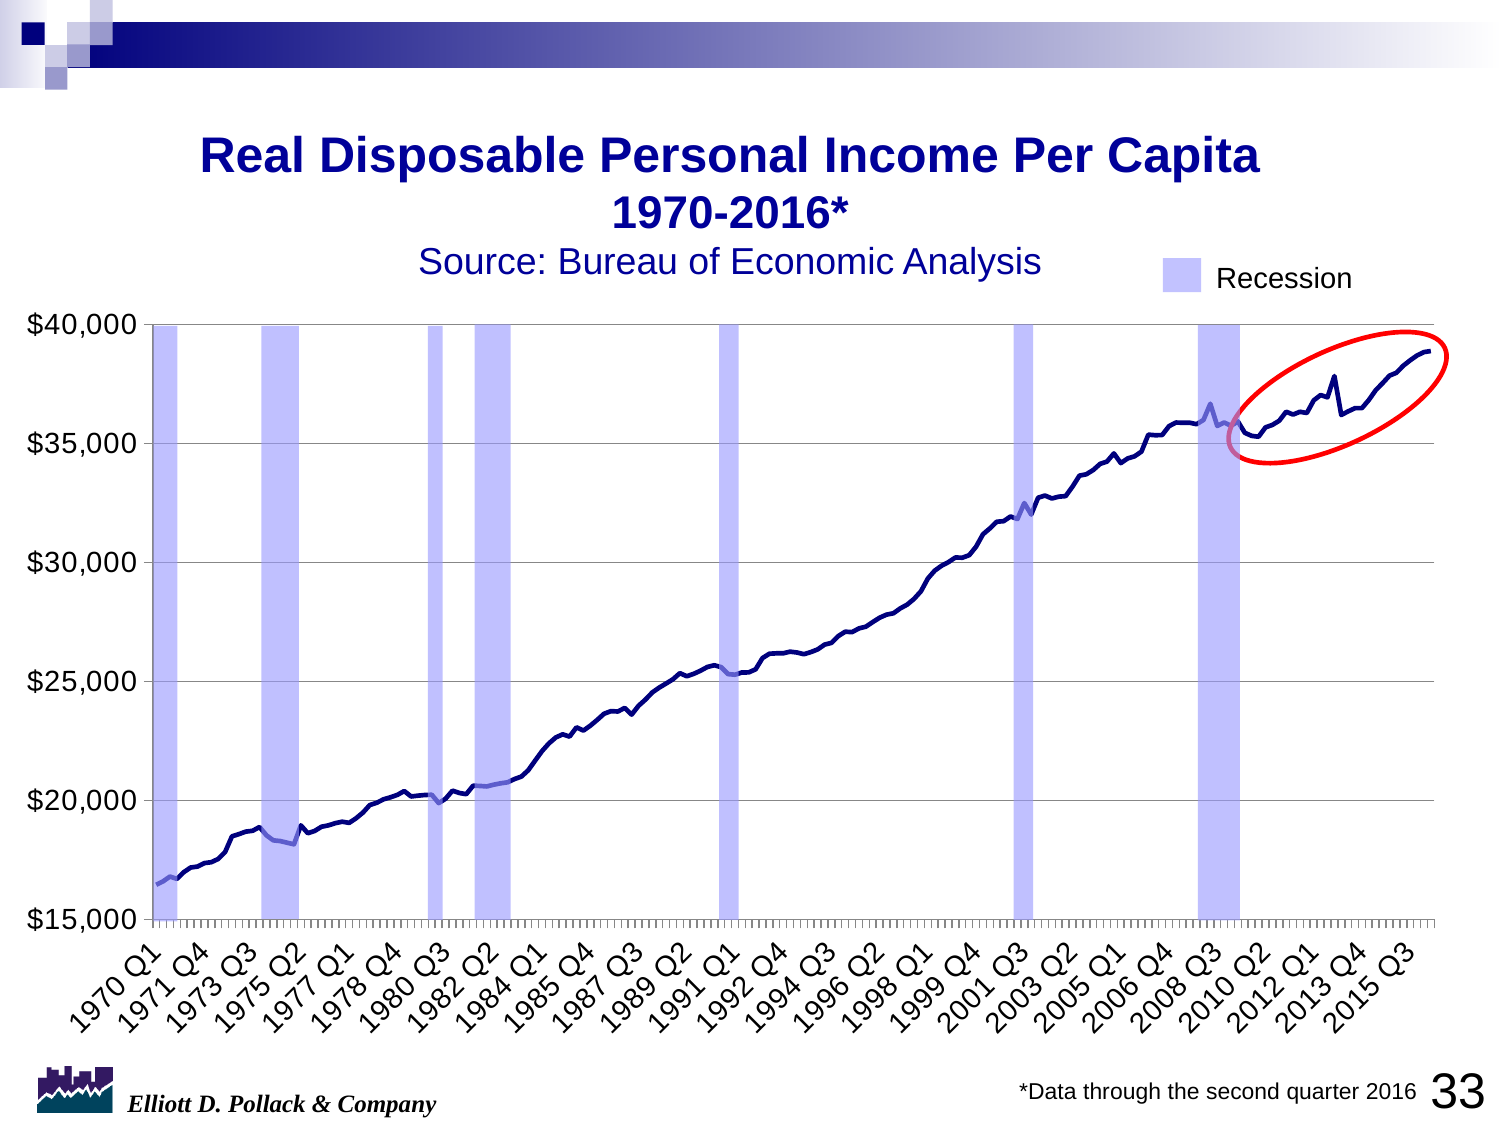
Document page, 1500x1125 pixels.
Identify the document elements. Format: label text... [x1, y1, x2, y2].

picture [37, 1066, 113, 1103]
chart [12, 297, 1481, 1054]
title Real Disposable Personal Income Per Capita 1970-2016* Source: Bureau of Economic Analysis [55, 92, 1406, 296]
text_box 33 [1388, 1051, 1500, 1125]
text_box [1162, 251, 1406, 299]
text_box *Data through the second quarter 2016 [975, 1069, 1388, 1112]
